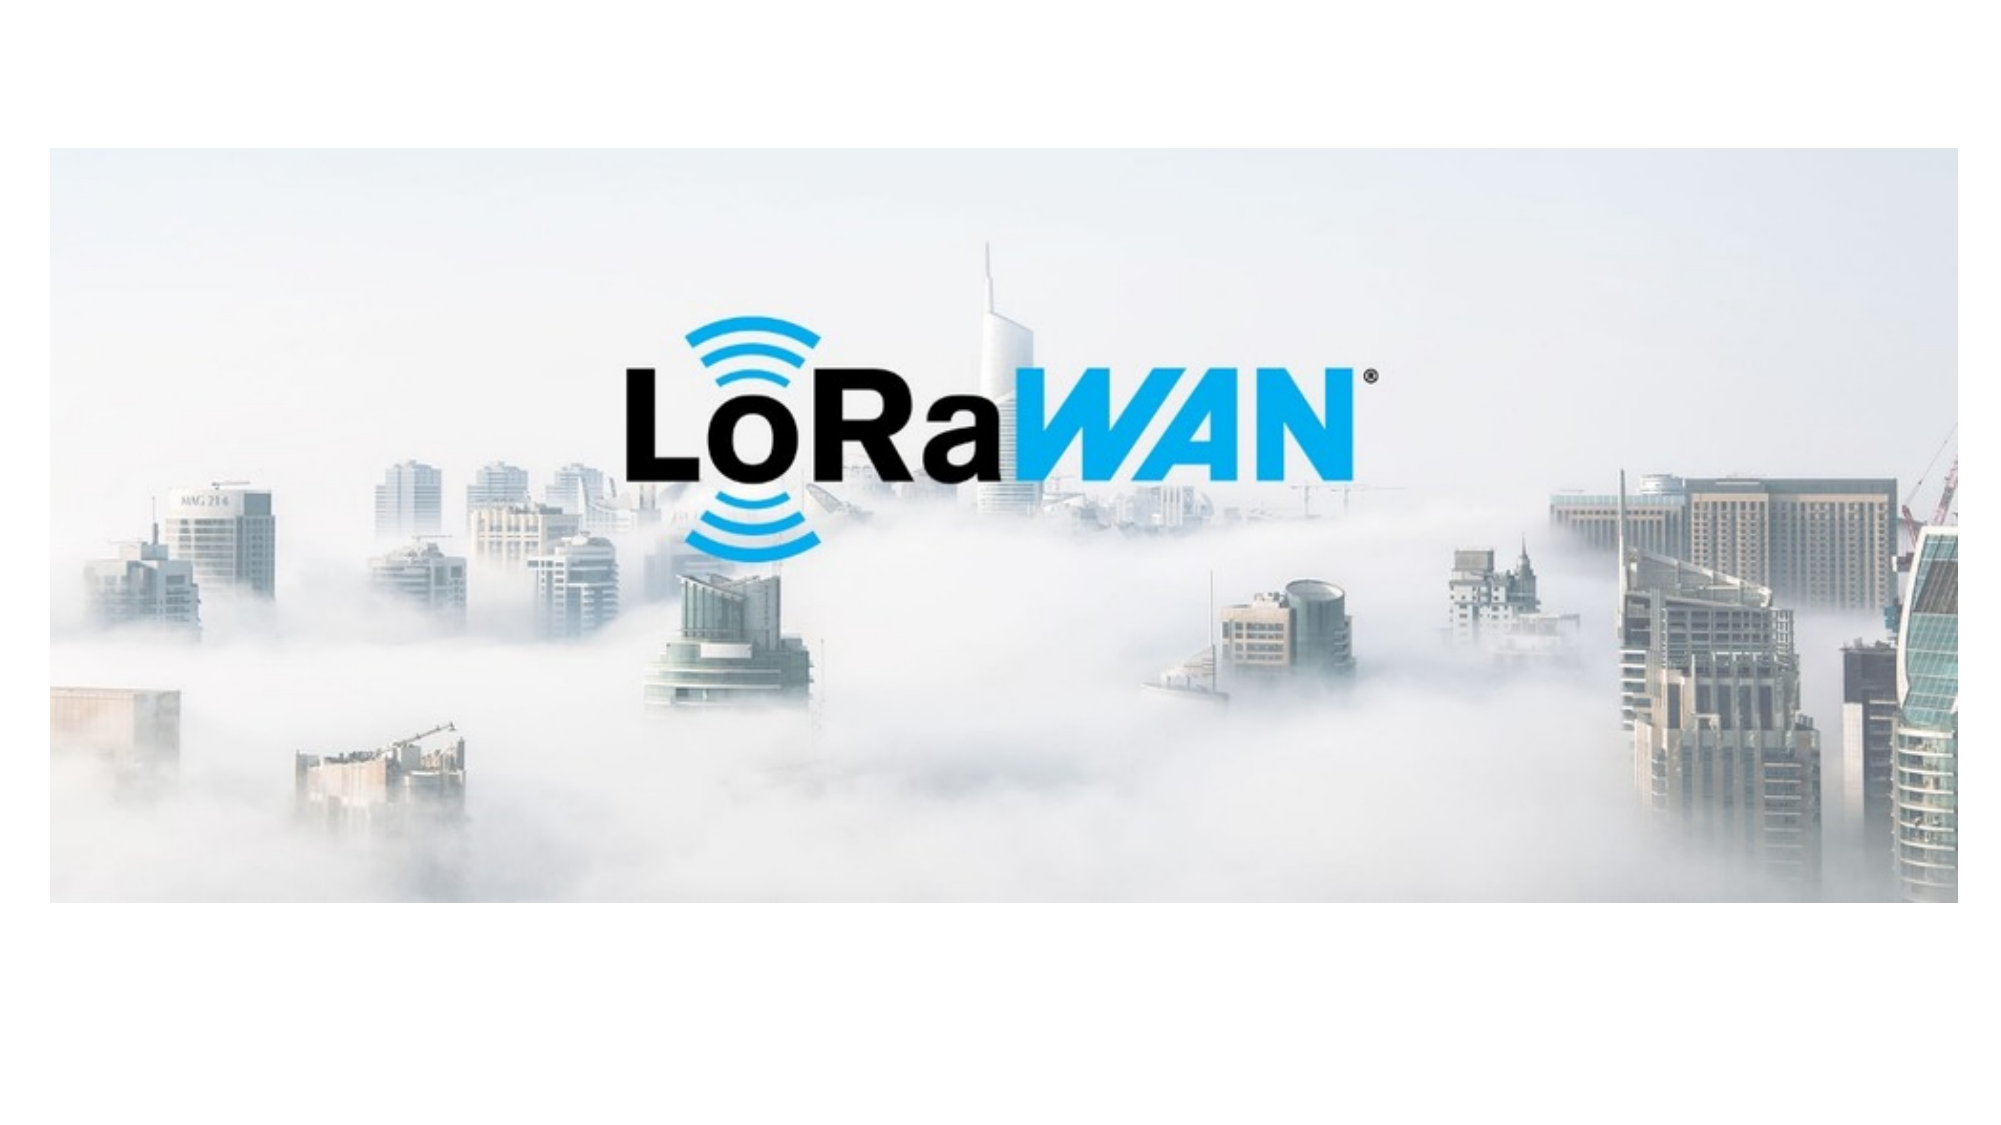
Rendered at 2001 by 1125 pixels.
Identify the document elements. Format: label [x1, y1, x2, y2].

list [50, 148, 1958, 903]
